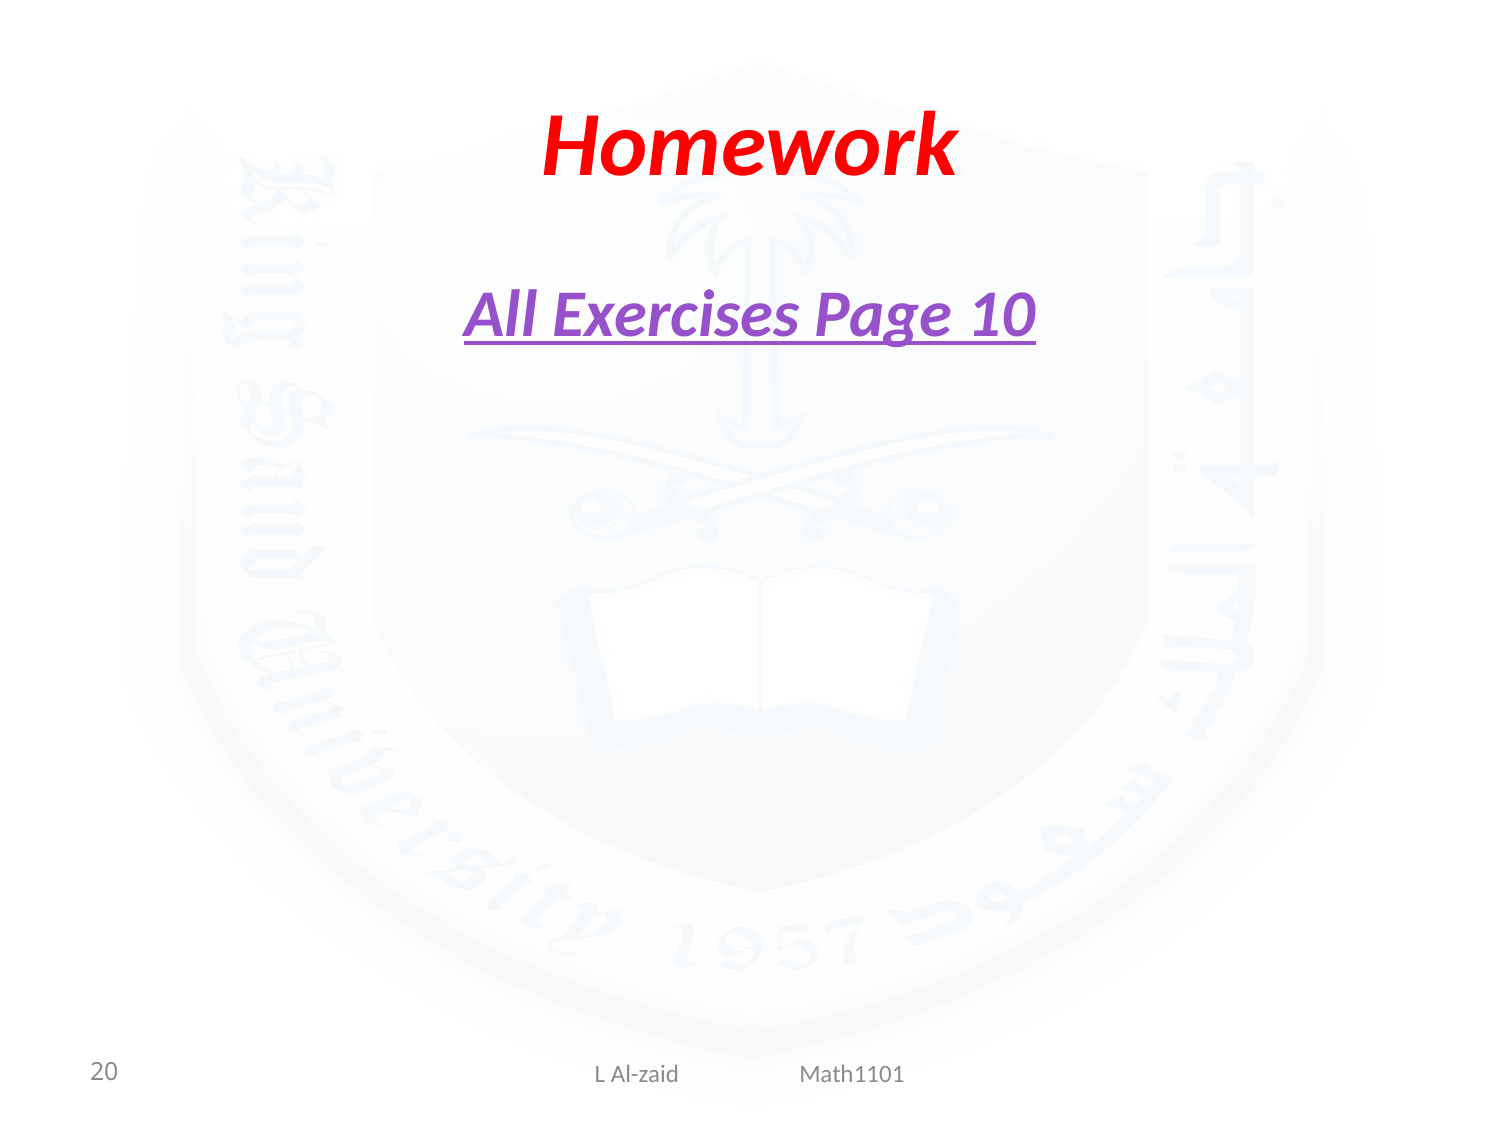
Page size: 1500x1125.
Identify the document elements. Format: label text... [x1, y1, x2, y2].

title Homework [75, 45, 1425, 233]
footer L Al-zaid Math1101 [512, 1042, 988, 1103]
slide_number 20 [75, 1042, 425, 1103]
list All Exercises Page 10 [75, 262, 1425, 468]
